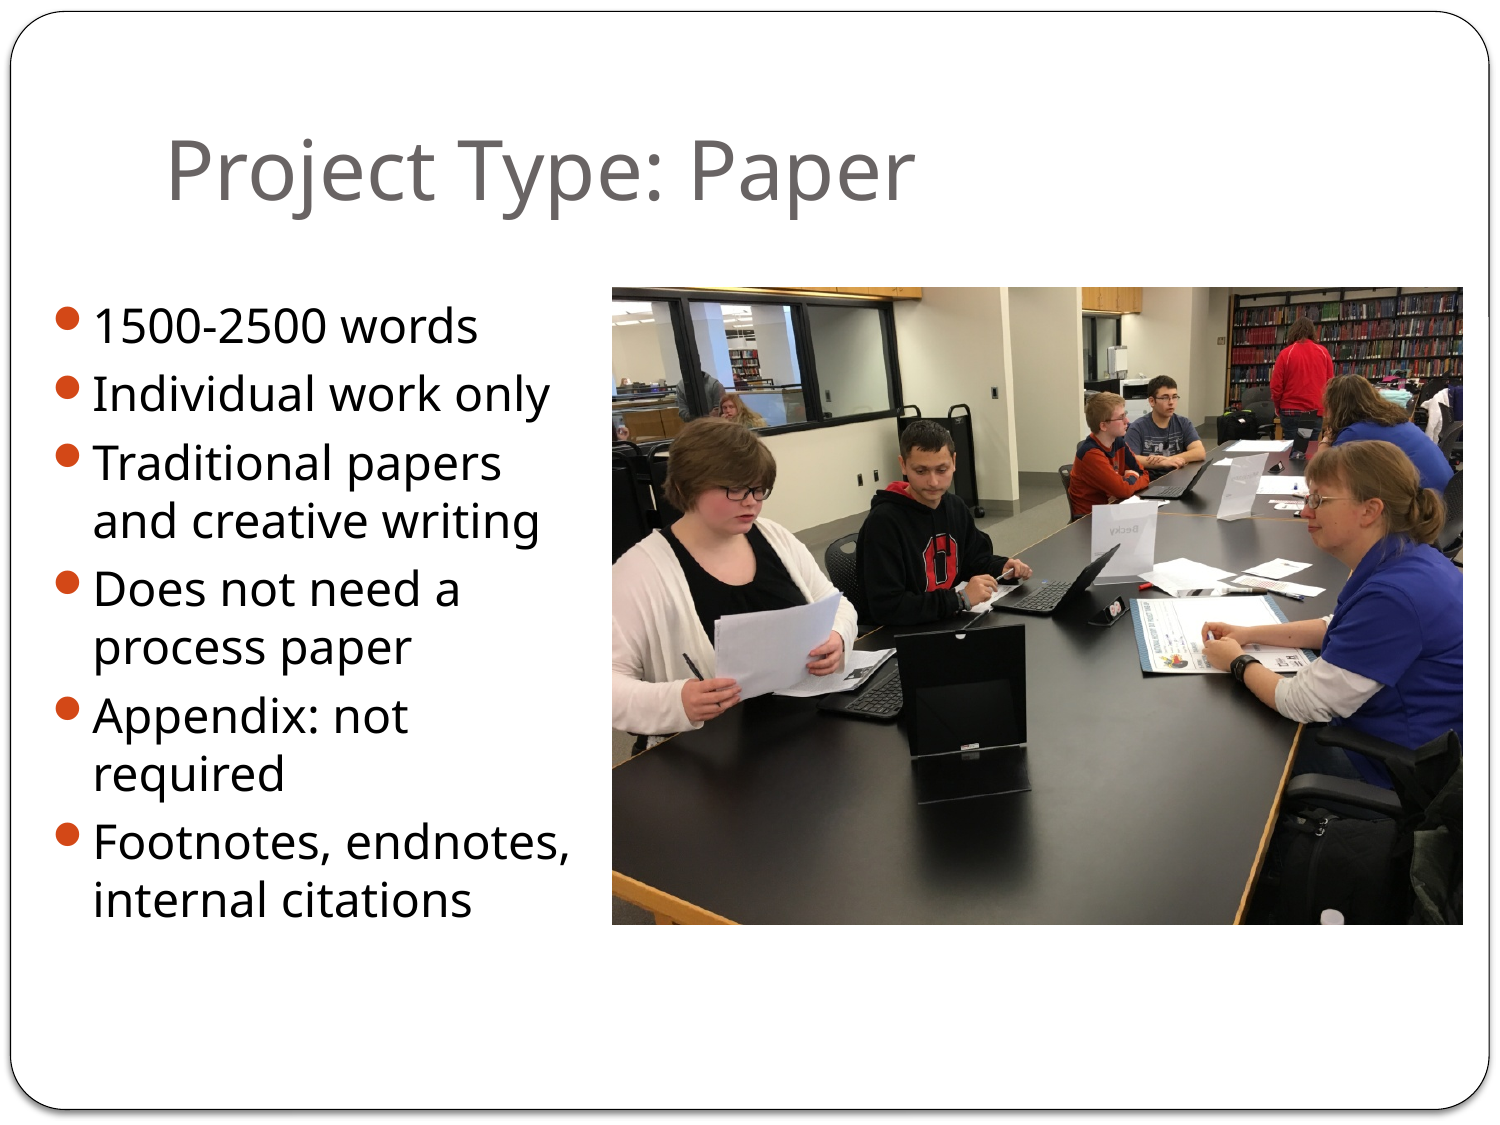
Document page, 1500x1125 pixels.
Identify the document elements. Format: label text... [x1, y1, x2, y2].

list 1500-2500 words Individual work only Traditional papers and creative writing Does not need a process paper Appendix: not required Footnotes, endnotes, internal citations [37, 287, 588, 1000]
picture [612, 287, 1463, 926]
title Project Type: Paper [150, 45, 1425, 233]
